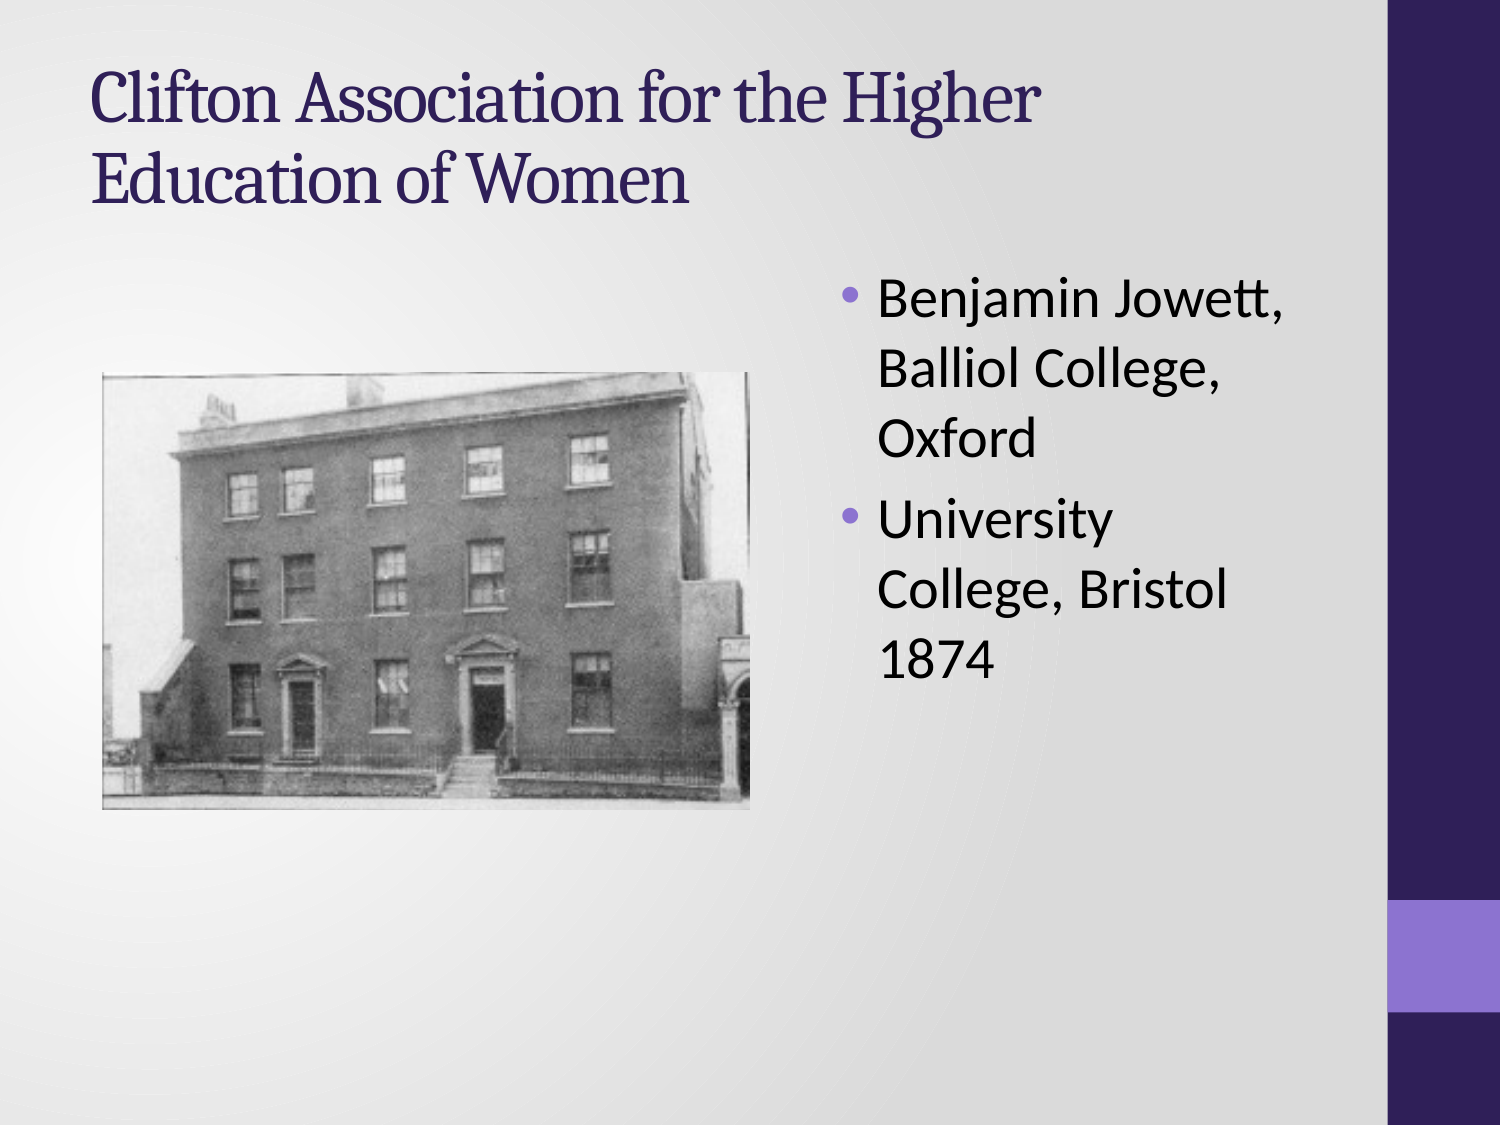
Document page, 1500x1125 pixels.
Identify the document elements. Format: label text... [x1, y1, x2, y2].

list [101, 371, 751, 810]
title Clifton Association for the Higher Education of Women [75, 45, 1325, 233]
list Benjamin Jowett, Balliol College, Oxford University College, Bristol 1874 [806, 251, 1325, 1005]
